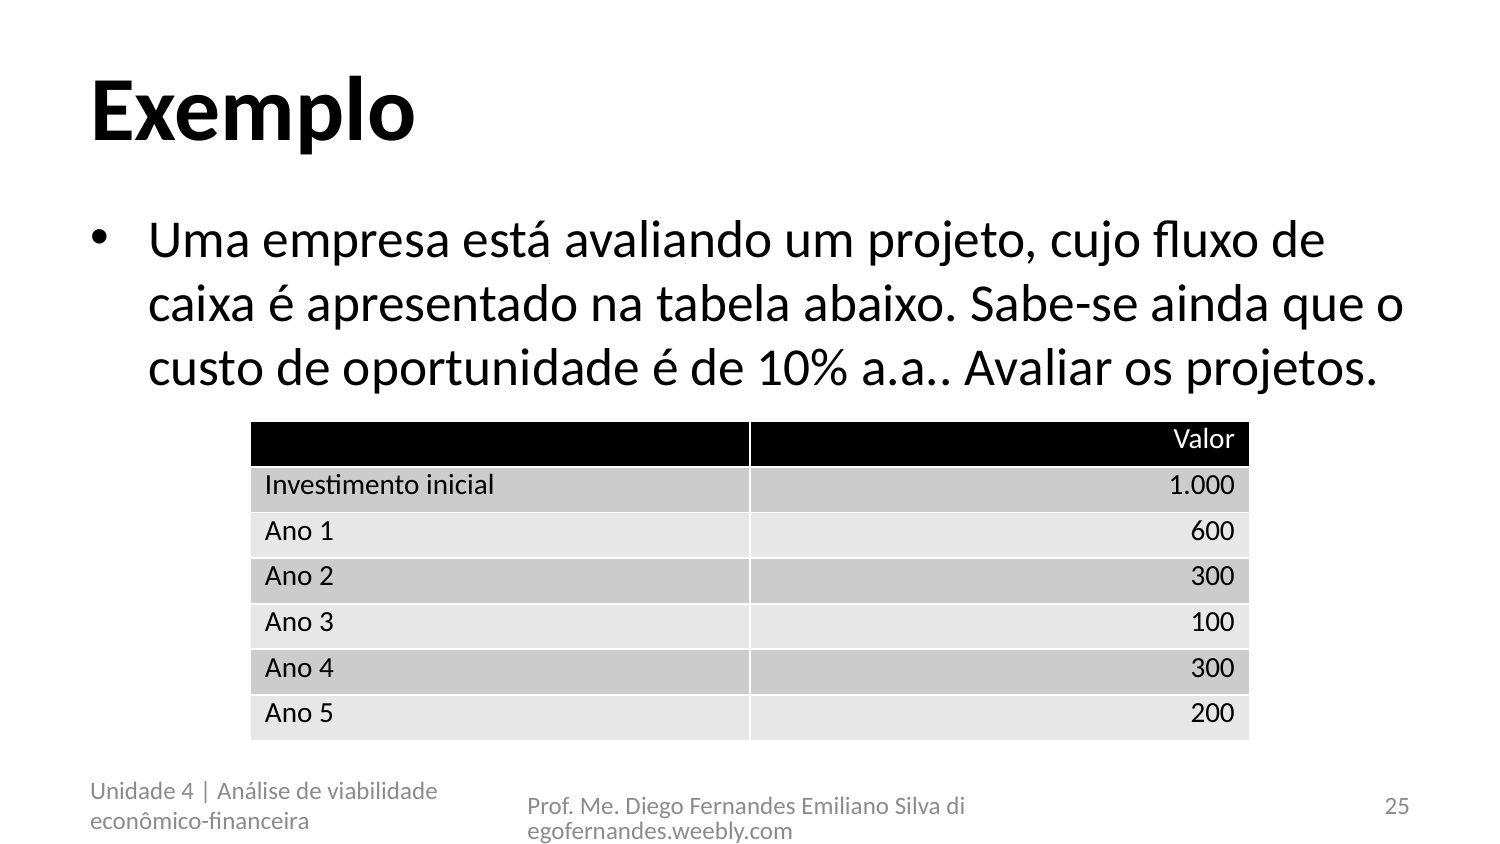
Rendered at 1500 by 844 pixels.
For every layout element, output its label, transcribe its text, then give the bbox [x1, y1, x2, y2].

table_cell Ano 2 [251, 559, 749, 603]
table_cell 300 [751, 650, 1249, 694]
table_cell 300 [751, 559, 1249, 603]
table_cell Ano 1 [251, 513, 749, 557]
table_cell Ano 4 [251, 650, 749, 694]
table_cell 100 [751, 605, 1249, 648]
slide_number Unidade 4 | Análise de viabilidade econômico-financeira [75, 782, 467, 827]
table_cell Investimento inicial [251, 468, 749, 512]
footer Prof. Me. Diego Fernandes Emiliano Silva diegofernandes.weebly.com [512, 782, 988, 827]
table_header Valor [751, 422, 1249, 466]
table_cell 1.000 [751, 468, 1249, 512]
slide_number 25 [1074, 782, 1425, 827]
table_cell 200 [751, 696, 1249, 740]
table_cell 600 [751, 513, 1249, 557]
table_cell Ano 5 [251, 696, 749, 740]
table_header [251, 422, 749, 466]
table_cell Ano 3 [251, 605, 749, 648]
list Uma empresa está avaliando um projeto, cujo fluxo de caixa é apresentado na tabela abaixo. Sabe-se ainda que o custo de oportunidade é de 10% a.a.. Avaliar os projetos. [75, 196, 1425, 413]
title Exemplo [75, 33, 1425, 175]
